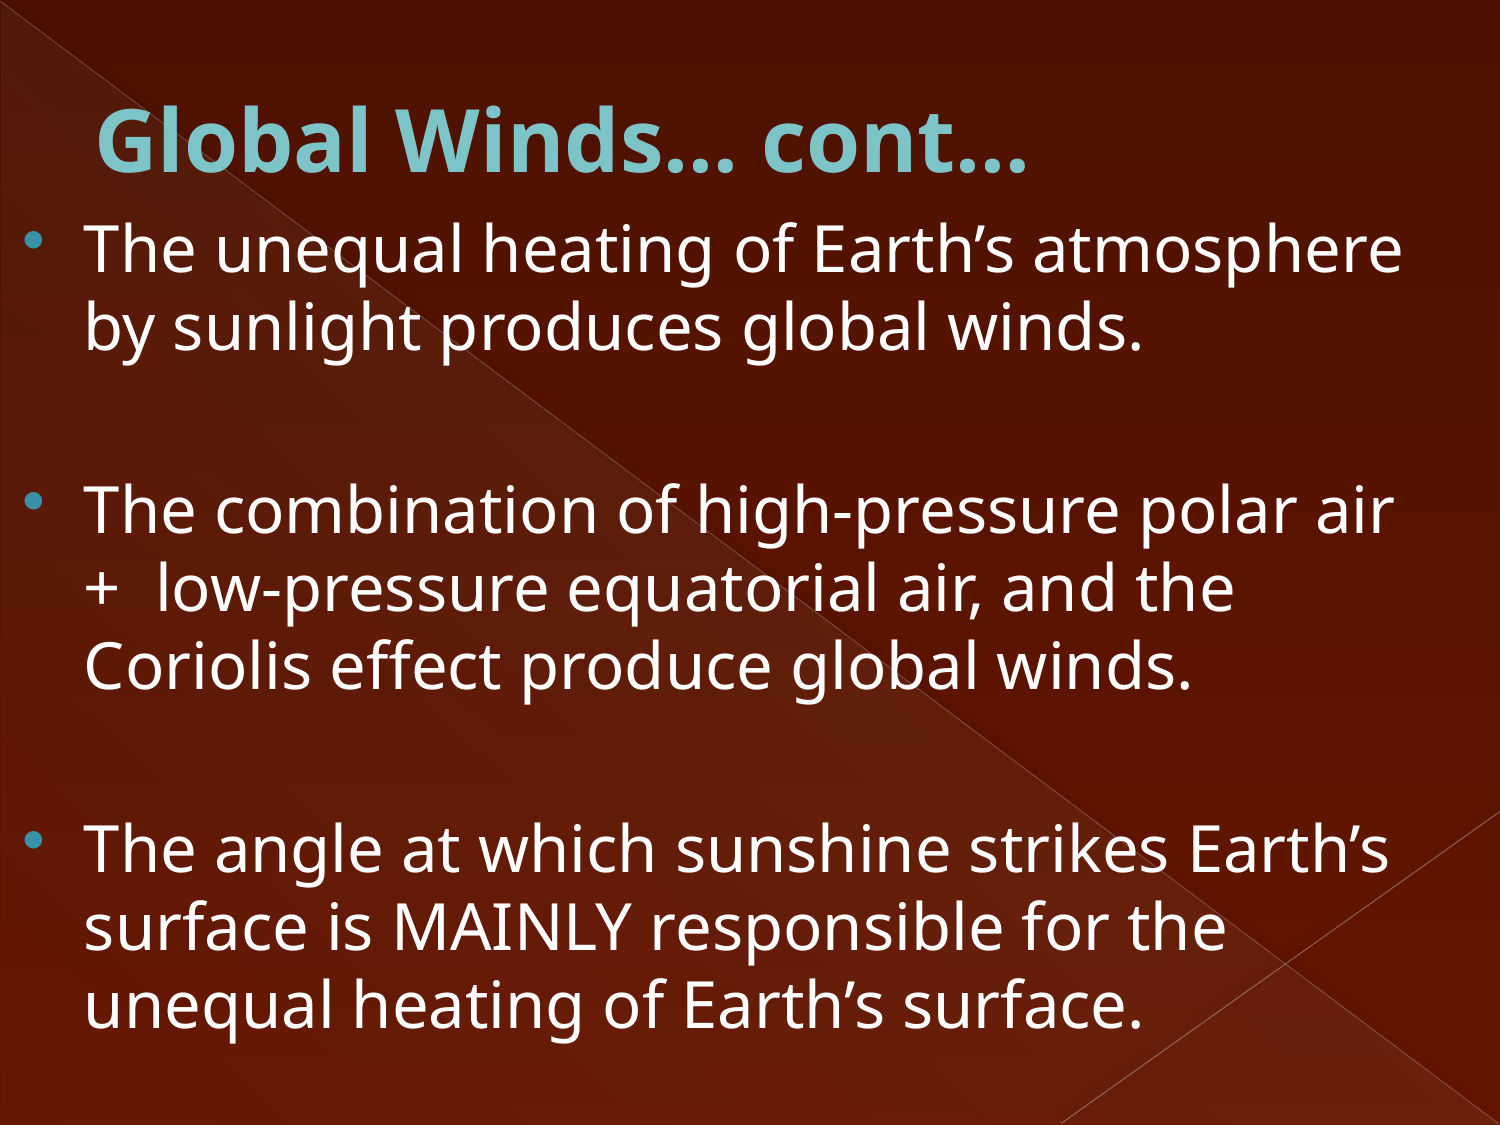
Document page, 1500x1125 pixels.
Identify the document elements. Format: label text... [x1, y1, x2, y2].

list The unequal heating of Earth’s atmosphere by sunlight produces global winds. The combination of high-pressure polar air + low-pressure equatorial air, and the Coriolis effect produce global winds. The angle at which sunshine strikes Earth’s surface is MAINLY responsible for the unequal heating of Earth’s surface. [0, 200, 1463, 1063]
title Global Winds… cont… [0, 50, 1250, 200]
